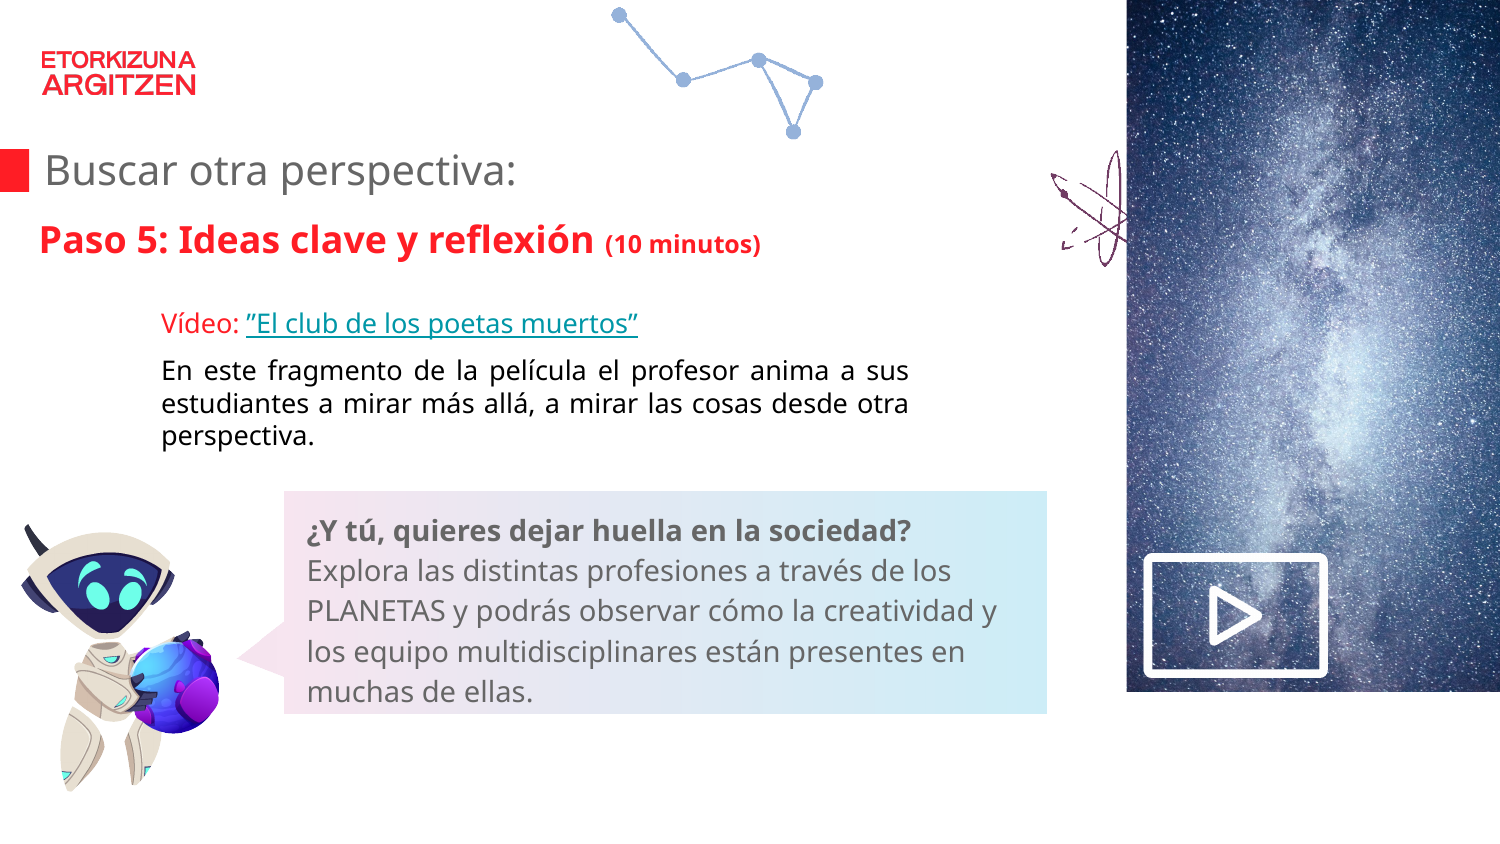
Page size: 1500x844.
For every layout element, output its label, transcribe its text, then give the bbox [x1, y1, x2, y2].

text_box ¿Y tú, quieres dejar huella en la sociedad? Explora las distintas profesiones a través de los PLANETAS y podrás observar cómo la creatividad y los equipo multidisciplinares están presentes en muchas de ellas. [291, 492, 1054, 844]
text_box [236, 491, 1047, 714]
text_box Vídeo: ”El club de los poetas muertos” En este fragmento de la película el profesor anima a sus estudiantes a mirar más allá, a mirar las cosas desde otra perspectiva. [42, 291, 925, 467]
text_box Paso 5: Ideas clave y reflexión (10 minutos) [23, 200, 1074, 276]
picture [610, 0, 1500, 693]
text_box Buscar otra perspectiva: [29, 134, 605, 207]
text_box [0, 149, 29, 192]
picture [42, 51, 197, 96]
picture [21, 524, 220, 792]
